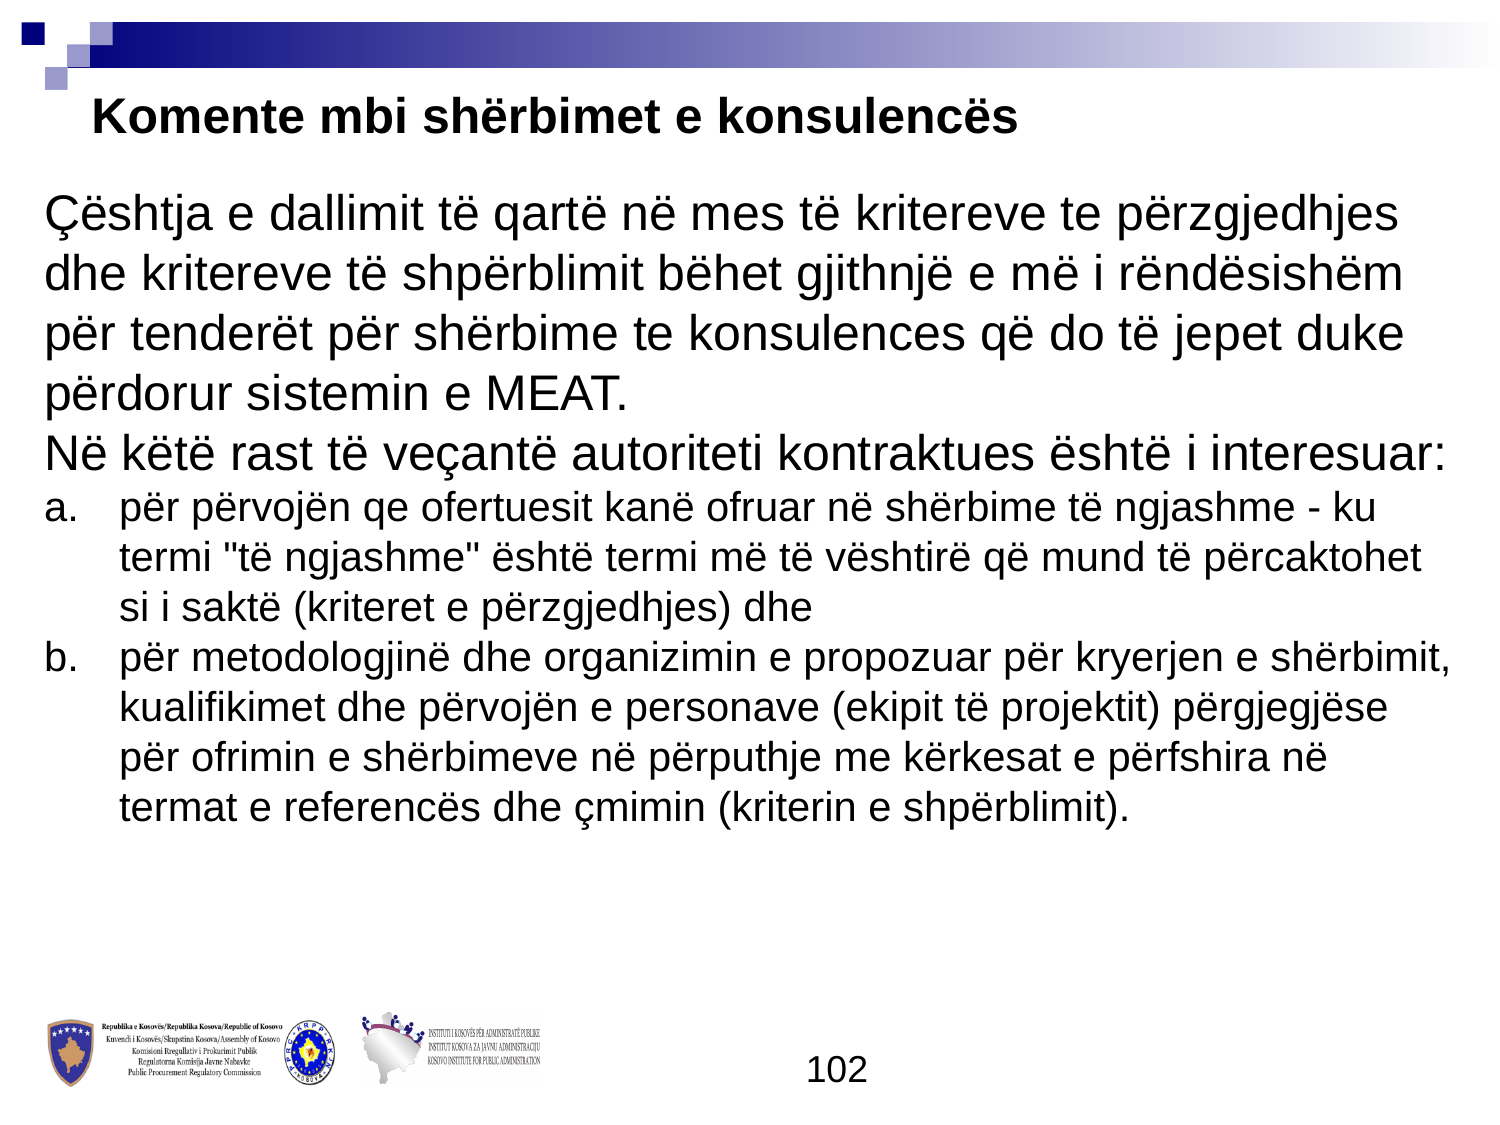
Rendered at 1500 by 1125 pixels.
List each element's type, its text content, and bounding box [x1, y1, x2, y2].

text_box Komente mbi shërbimet e konsulencës [76, 75, 1471, 151]
text_box Çështja e dallimit të qartë në mes të kritereve te përzgjedhjes dhe kritereve të shpërblimit bëhet gjithnjë e më i rëndësishëm për tenderët për shërbime te konsulences që do të jepet duke përdorur sistemin e MEAT. Në këtë rast të veçantë autoriteti kontraktues është i interesuar: për përvojën qe ofertuesit kanë ofruar në shërbime të ngjashme - ku termi "të ngjashme" është termi më të vështirë që mund të përcaktohet si i saktë (kriteret e përzgjedhjes) dhe për metodologjinë dhe organizimin e propozuar për kryerjen e shërbimit, kualifikimet dhe përvojën e personave (ekipit të projektit) përgjegjëse për ofrimin e shërbimeve në përputhje me kërkesat e përfshira në termat e referencës dhe çmimin (kriterin e shpërblimit). [29, 172, 1471, 838]
picture [362, 1012, 540, 1084]
picture [37, 1012, 345, 1096]
